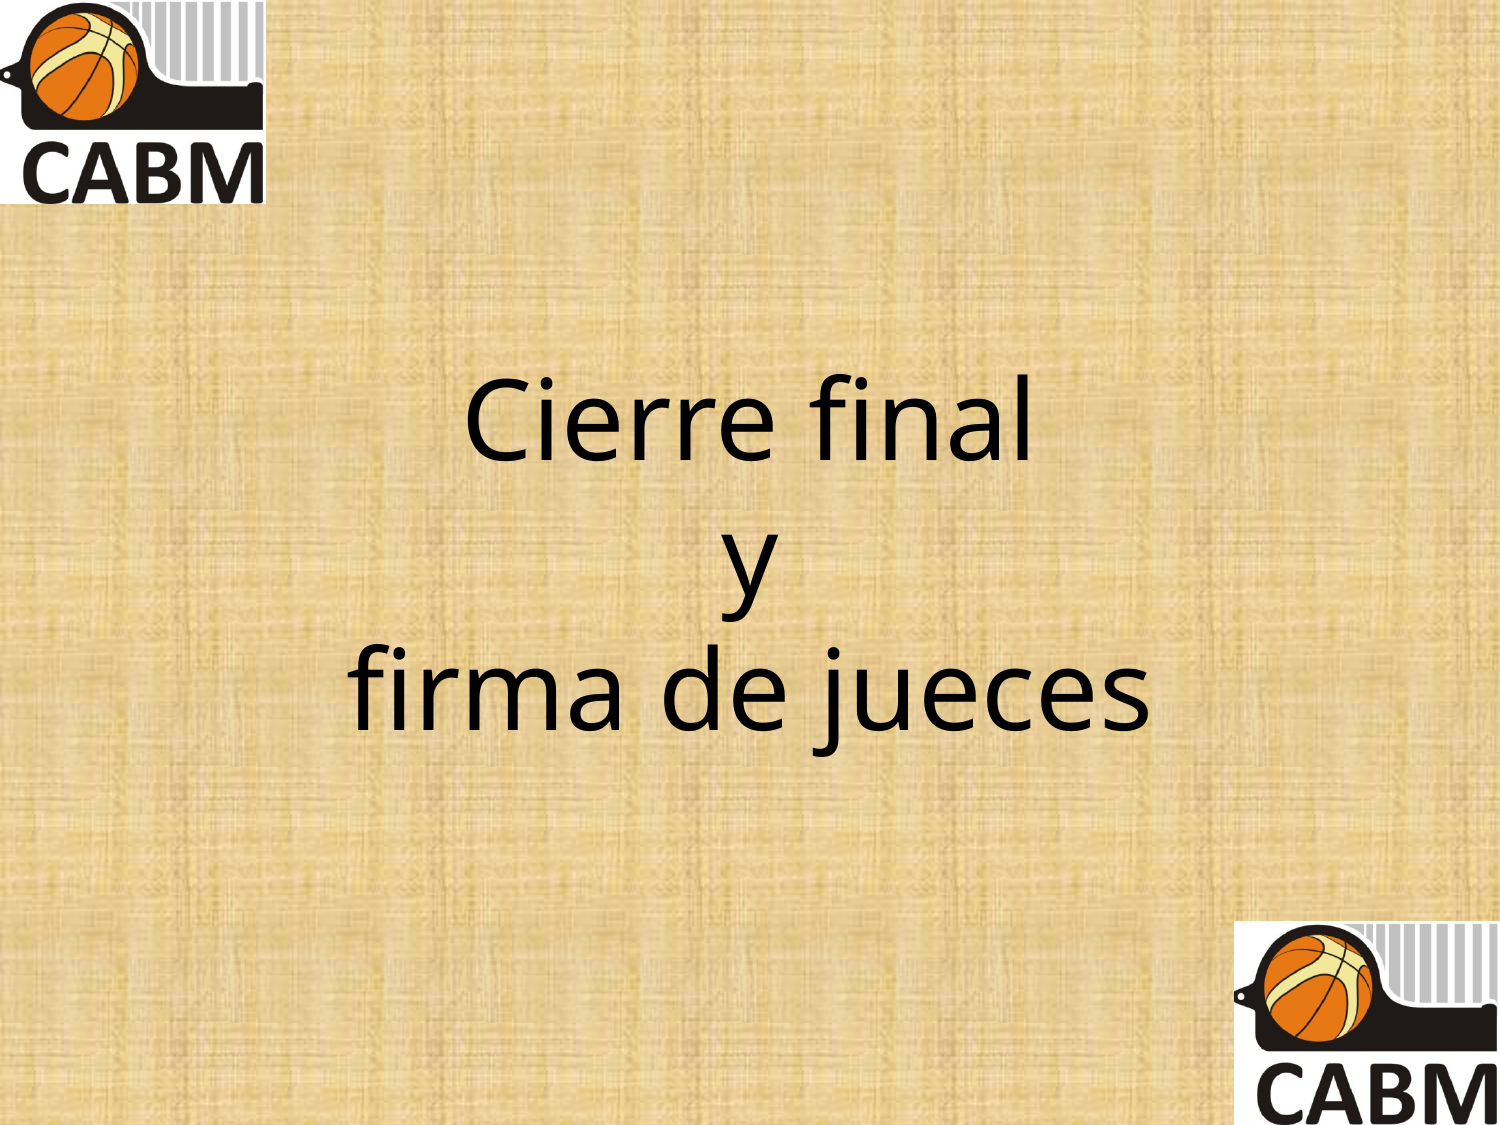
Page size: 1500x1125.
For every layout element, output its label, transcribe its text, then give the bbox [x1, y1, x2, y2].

title Cierre final y firma de jueces [112, 219, 1388, 882]
picture [0, 0, 1500, 1125]
